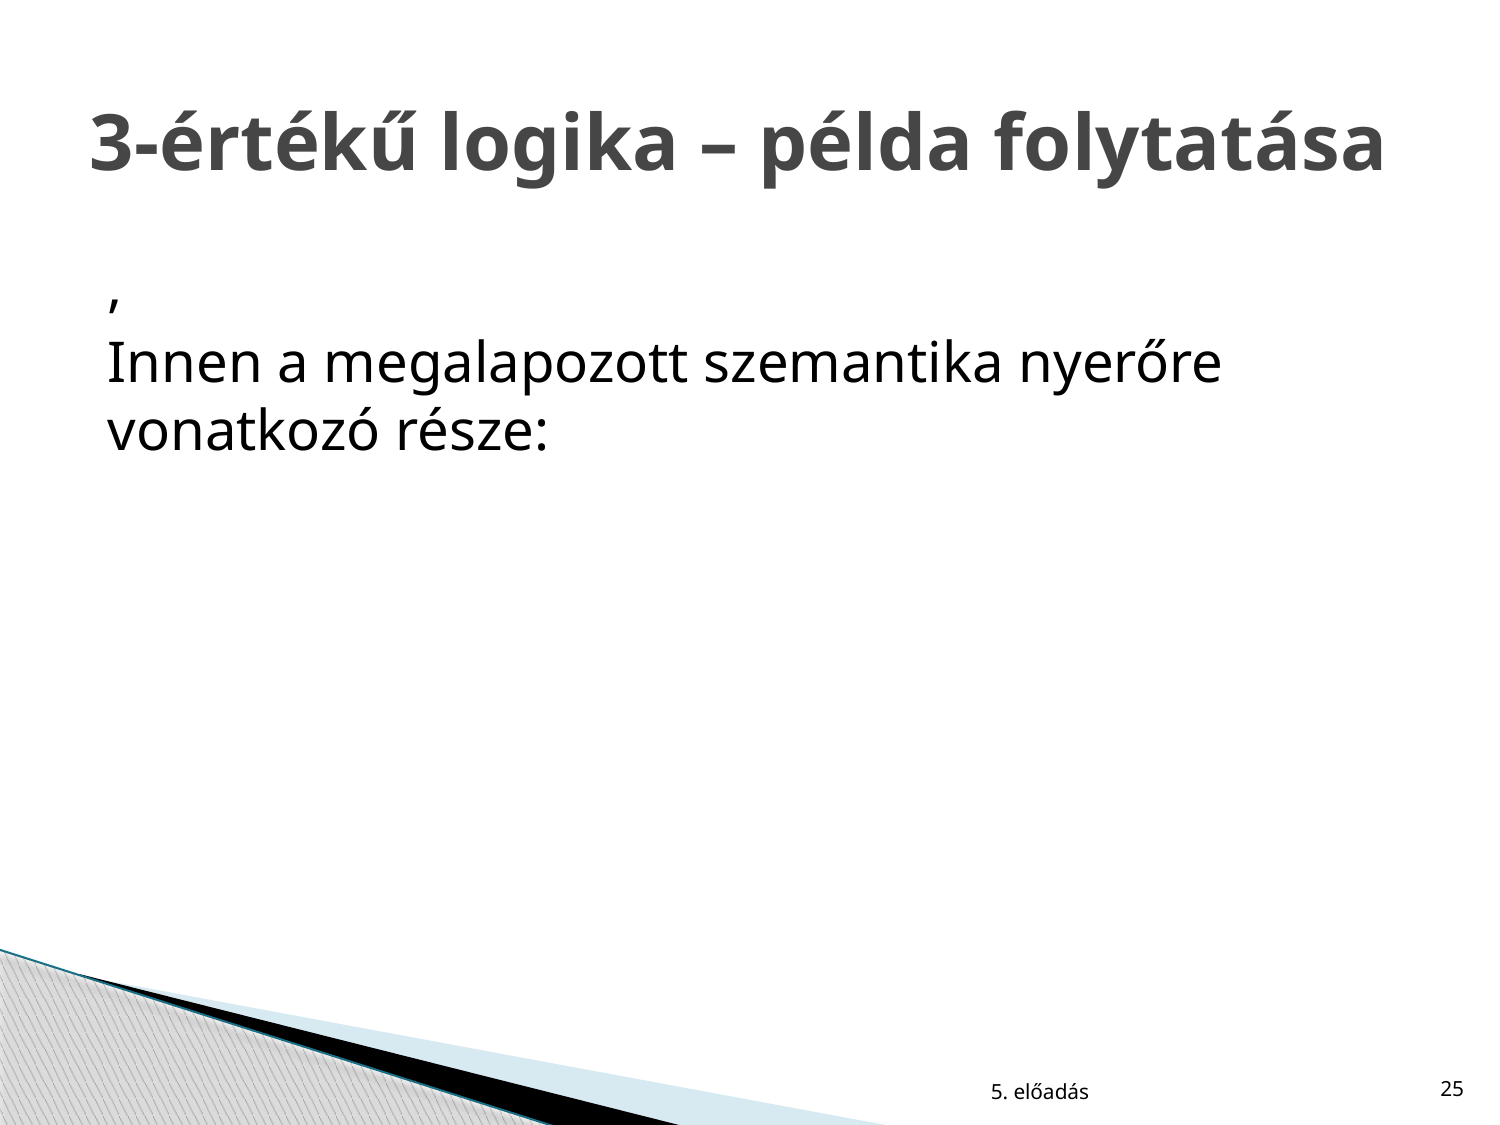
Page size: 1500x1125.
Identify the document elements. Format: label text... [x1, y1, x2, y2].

slide_number 25 [1418, 1051, 1479, 1112]
footer 5. előadás [718, 1051, 1105, 1112]
title 3-értékű logika – példa folytatása [75, 45, 1425, 233]
